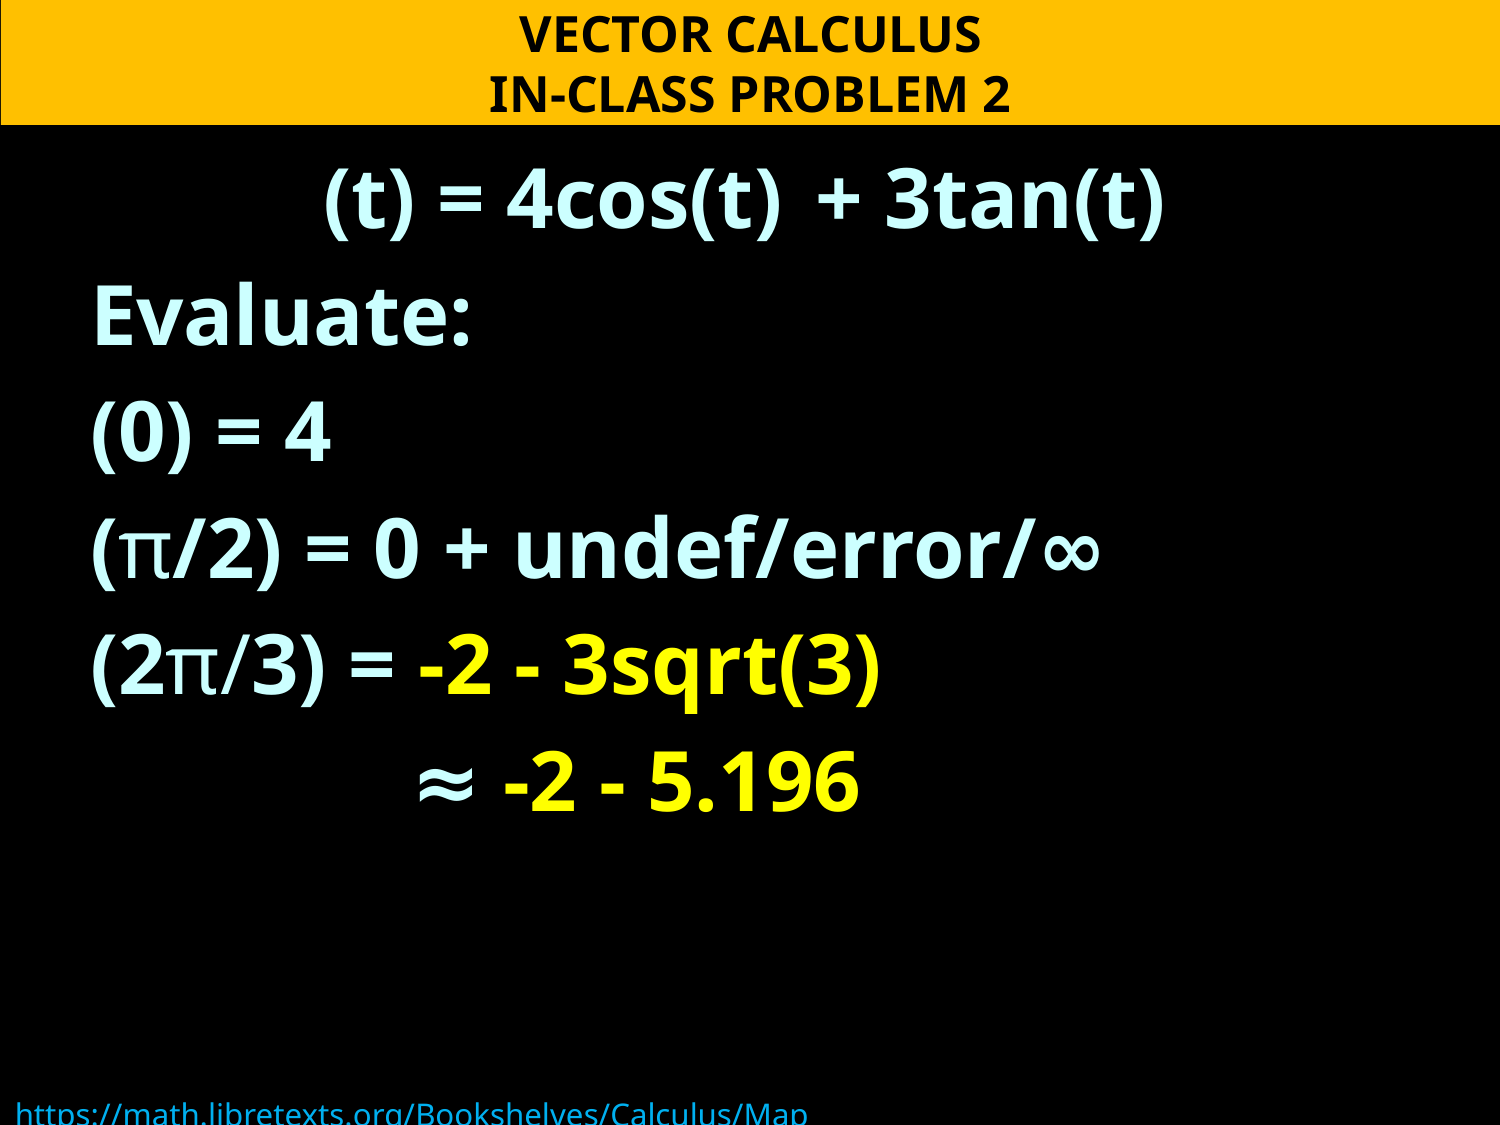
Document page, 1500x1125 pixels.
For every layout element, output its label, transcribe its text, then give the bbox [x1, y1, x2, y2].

text_box VECTOR CALCULUS IN-CLASS PROBLEM 2 [0, 0, 1500, 125]
text_box https://math.libretexts.org/Bookshelves/Calculus/Map%3A_Calculus__Early_Transcendentals_(Stewart)/13%3A_Vector_Functions/13.01%3A_Vector_Functions_and_Space_Curves [0, 1087, 1425, 1125]
